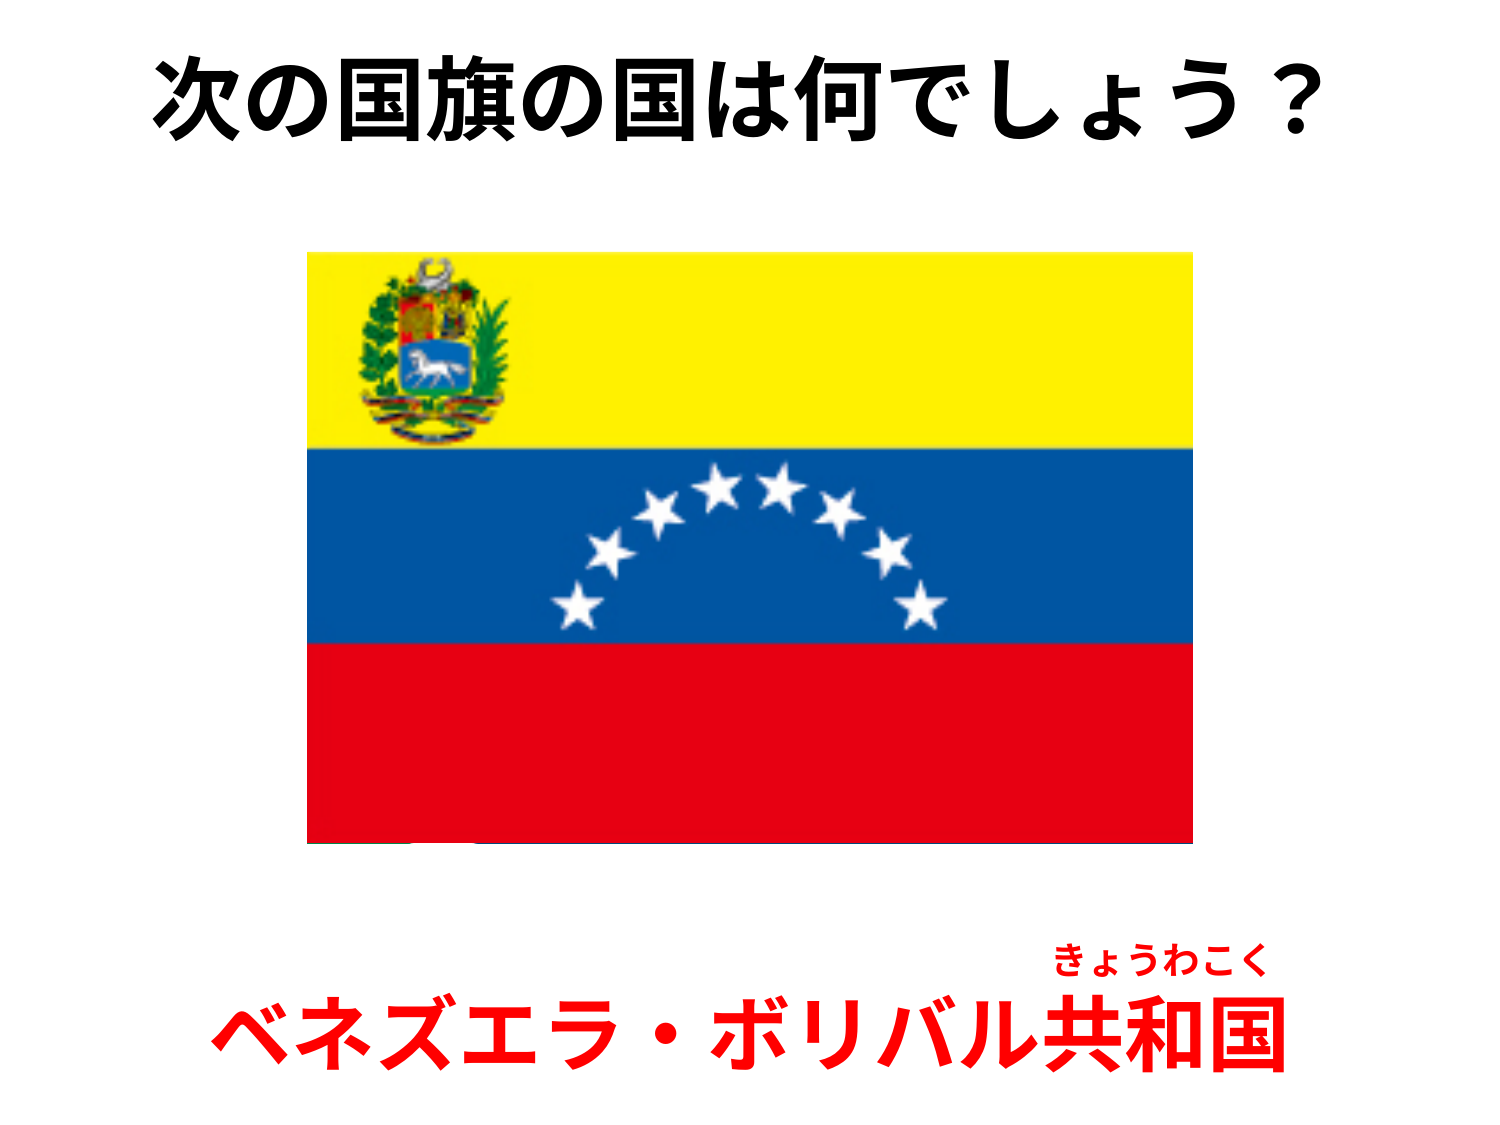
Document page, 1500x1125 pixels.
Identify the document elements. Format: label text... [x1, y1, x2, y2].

text_box きょうわこく ベネズエラ・ボリバル共和国 [0, 929, 1500, 1125]
text_box 次の国旗の国は何でしょう？ [135, 0, 1364, 208]
picture [307, 252, 1193, 844]
